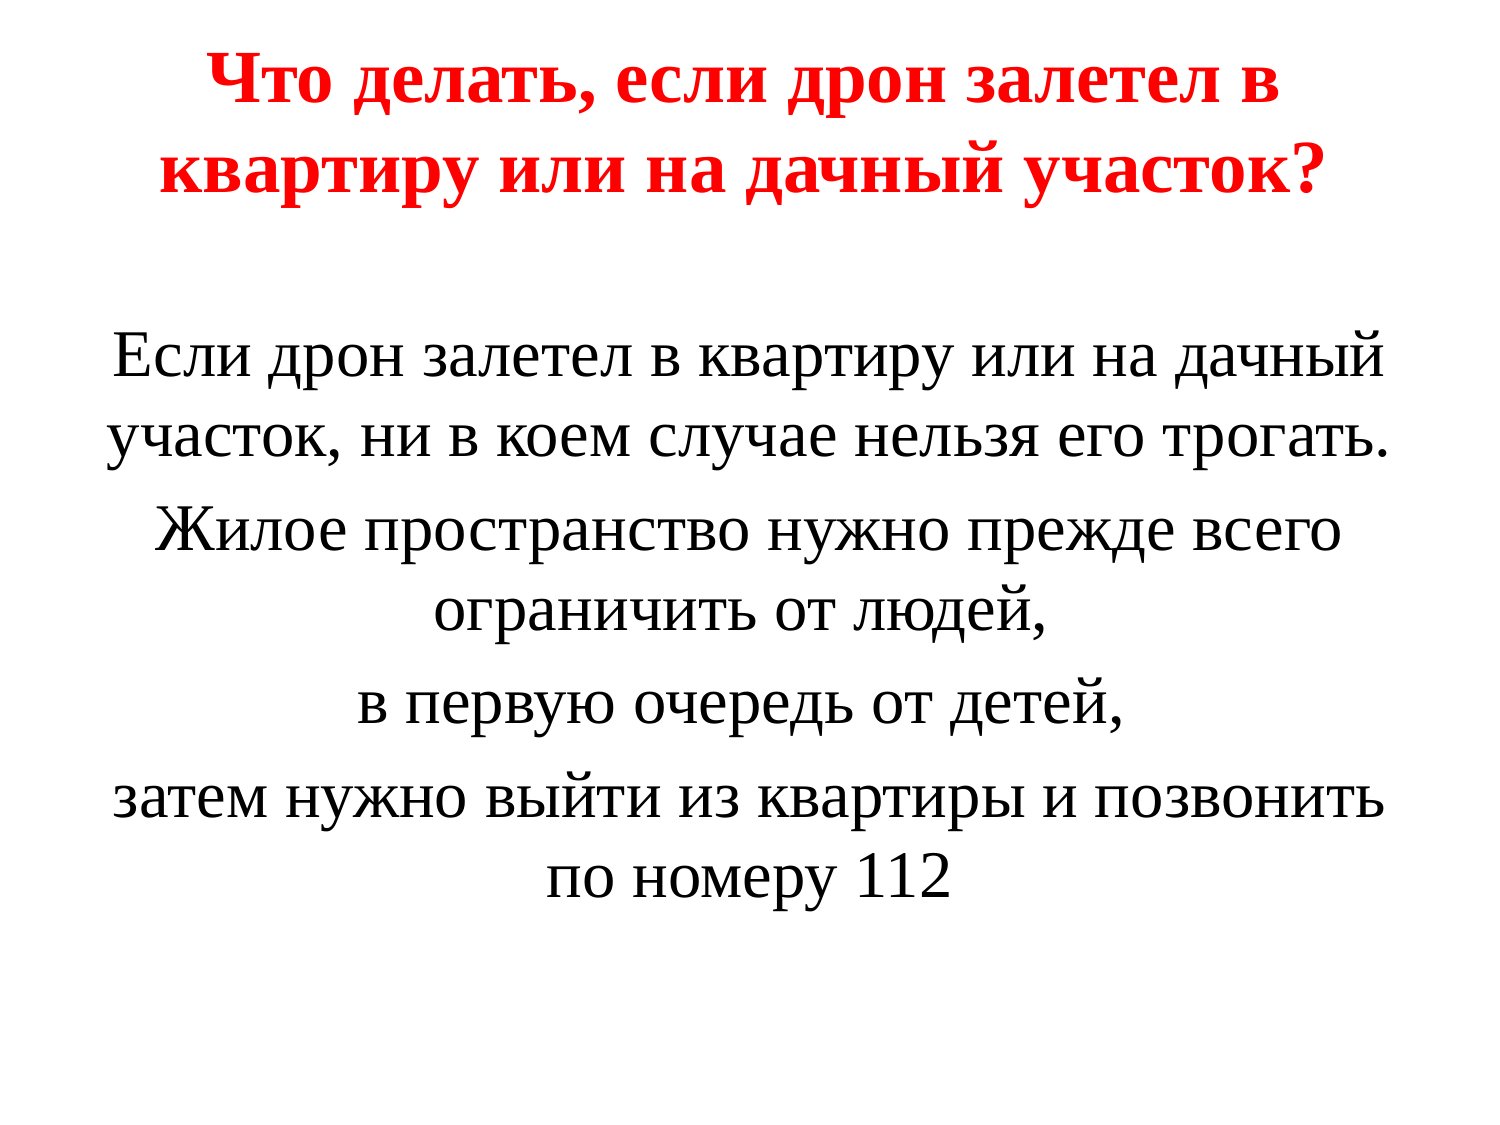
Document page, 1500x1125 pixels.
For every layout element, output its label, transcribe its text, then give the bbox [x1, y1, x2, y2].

title Что делать, если дрон залетел в квартиру или на дачный участок? [29, 45, 1459, 279]
list Если дрон залетел в квартиру или на дачный участок, ни в коем случае нельзя его трогать. Жилое пространство нужно прежде всего ограничить от людей, в первую очередь от детей, затем нужно выйти из квартиры и позвонить по номеру 112 [75, 302, 1425, 1005]
